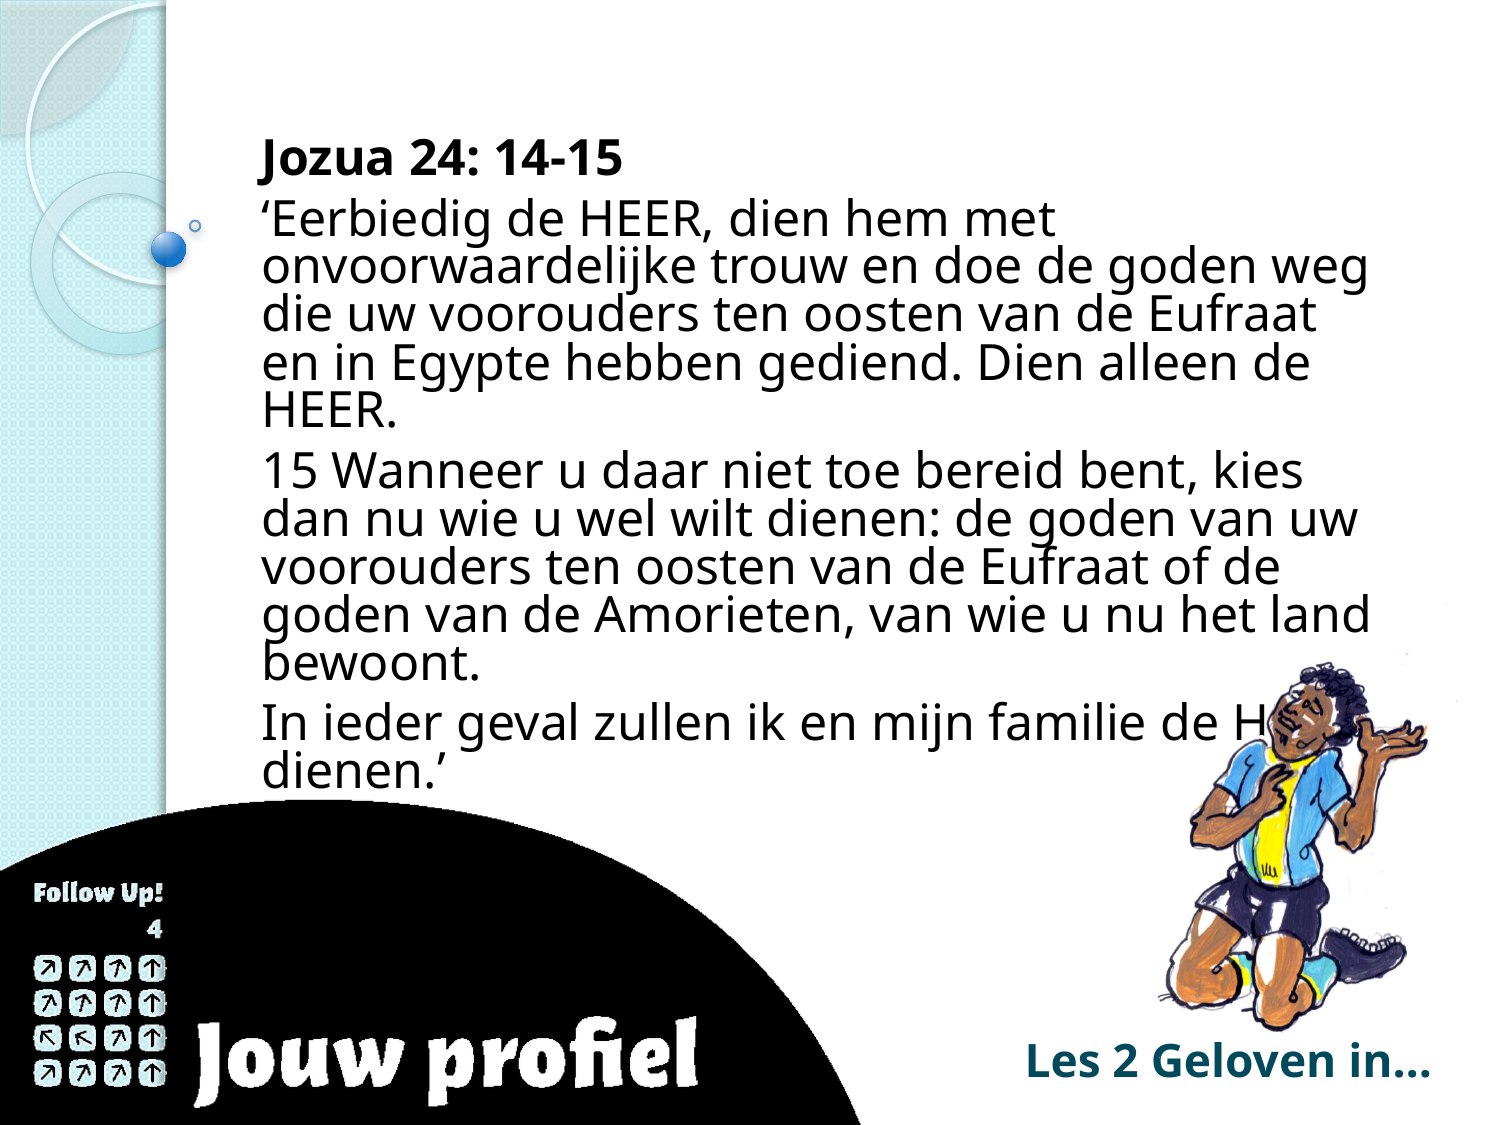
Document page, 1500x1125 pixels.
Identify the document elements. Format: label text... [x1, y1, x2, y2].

subtitle Jozua 24: 14-15 ‘Eerbiedig de HEER, dien hem met onvoorwaardelijke trouw en doe de goden weg die uw voorouders ten oosten van de Eufraat en in Egypte hebben gediend. Dien alleen de HEER. 15 Wanneer u daar niet toe bereid bent, kies dan nu wie u wel wilt dienen: de goden van uw voorouders ten oosten van de Eufraat of de goden van de Amorieten, van wie u nu het land bewoont. In ieder geval zullen ik en mijn familie de HEER dienen.’ [241, 136, 1400, 811]
title Les 2 Geloven in… [1009, 975, 1459, 1095]
picture [1115, 597, 1458, 1059]
picture [0, 787, 881, 1125]
picture [1115, 1050, 1129, 1059]
